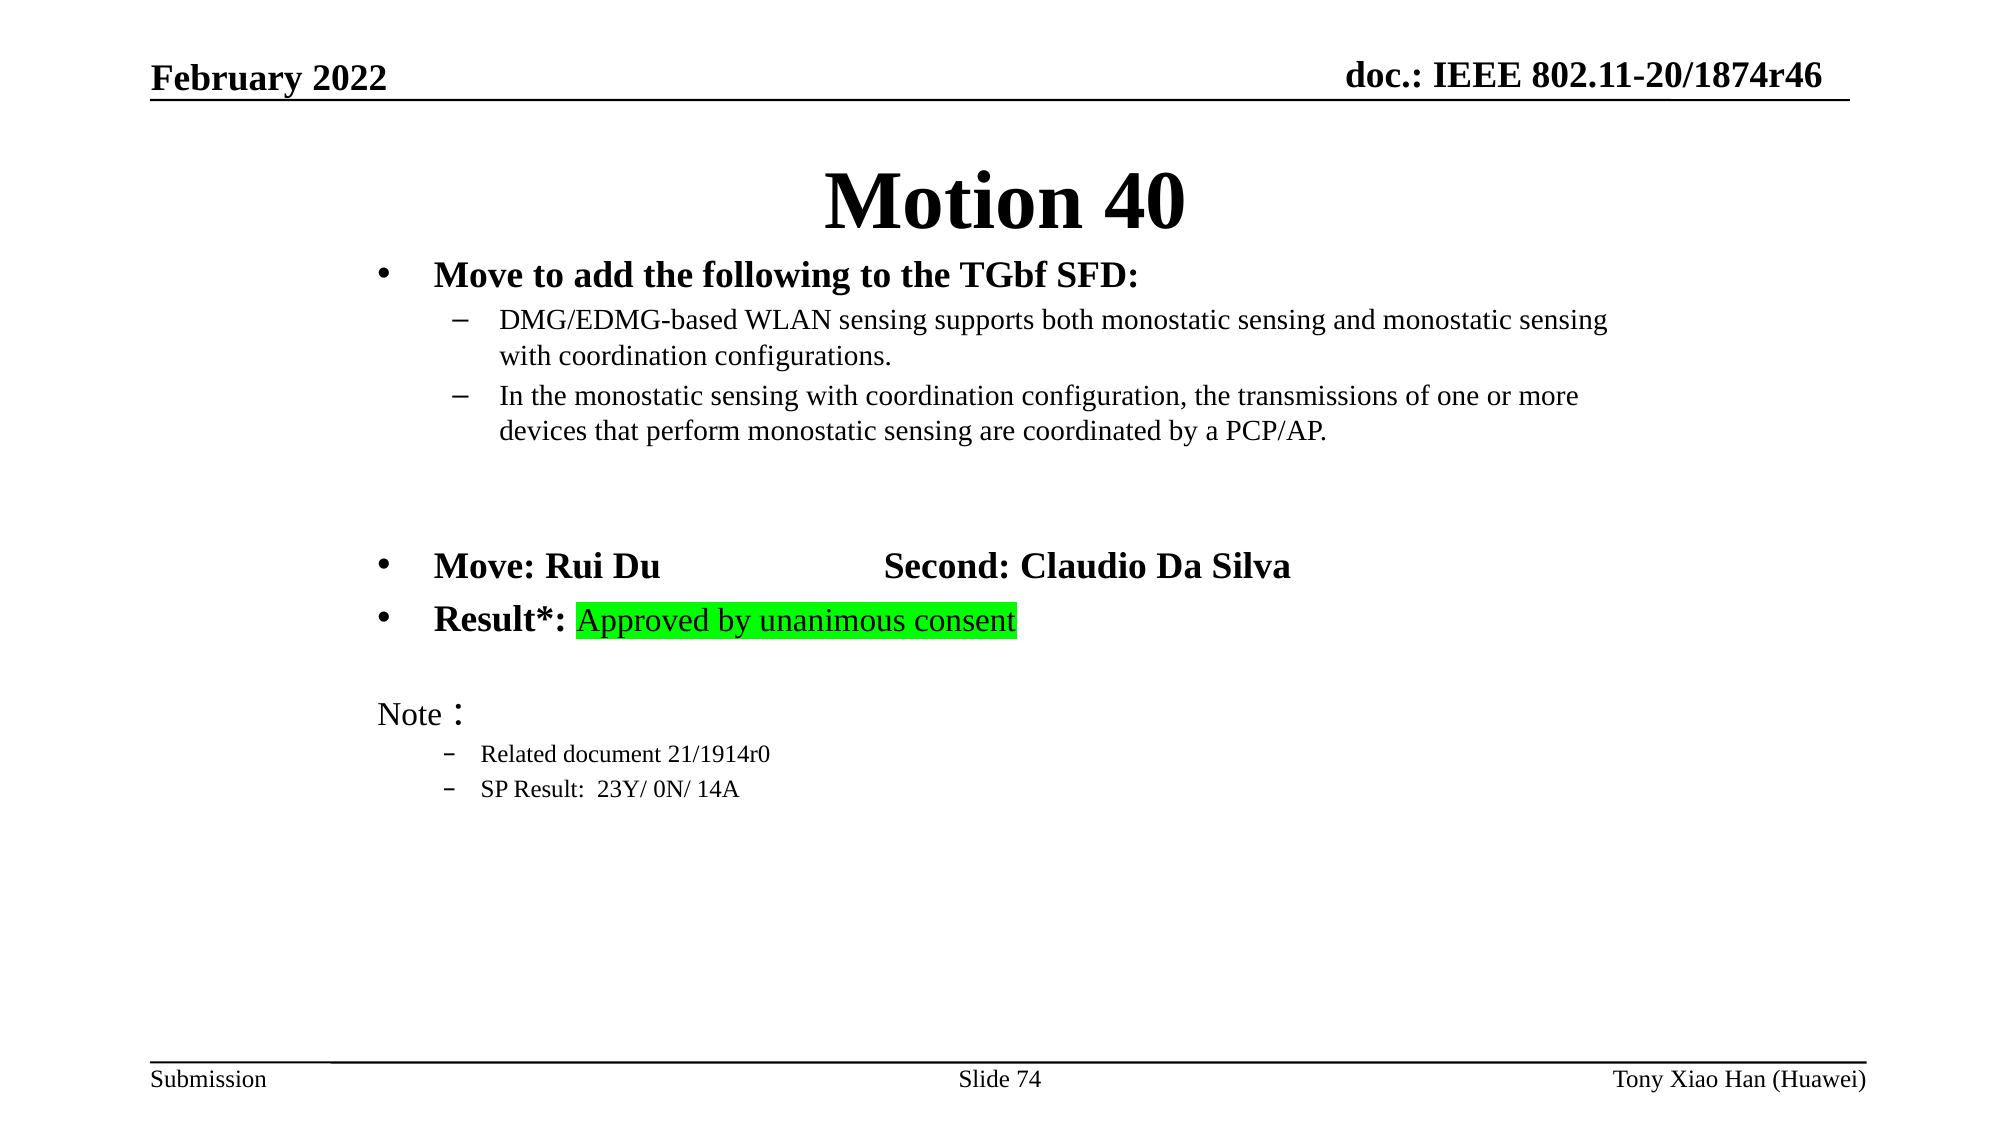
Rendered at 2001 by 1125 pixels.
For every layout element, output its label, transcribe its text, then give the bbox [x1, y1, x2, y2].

text_box Motion 40 [368, 137, 1644, 275]
text_box Move to add the following to the TGbf SFD: DMG/EDMG-based WLAN sensing supports both monostatic sensing and monostatic sensing with coordination configurations. In the monostatic sensing with coordination configuration, the transmissions of one or more devices that perform monostatic sensing are coordinated by a PCP/AP. Move: Rui Du Second: Claudio Da Silva Result*: Approved by unanimous consent Note： Related document 21/1914r0 SP Result: 23Y/ 0N/ 14A [362, 212, 1638, 900]
